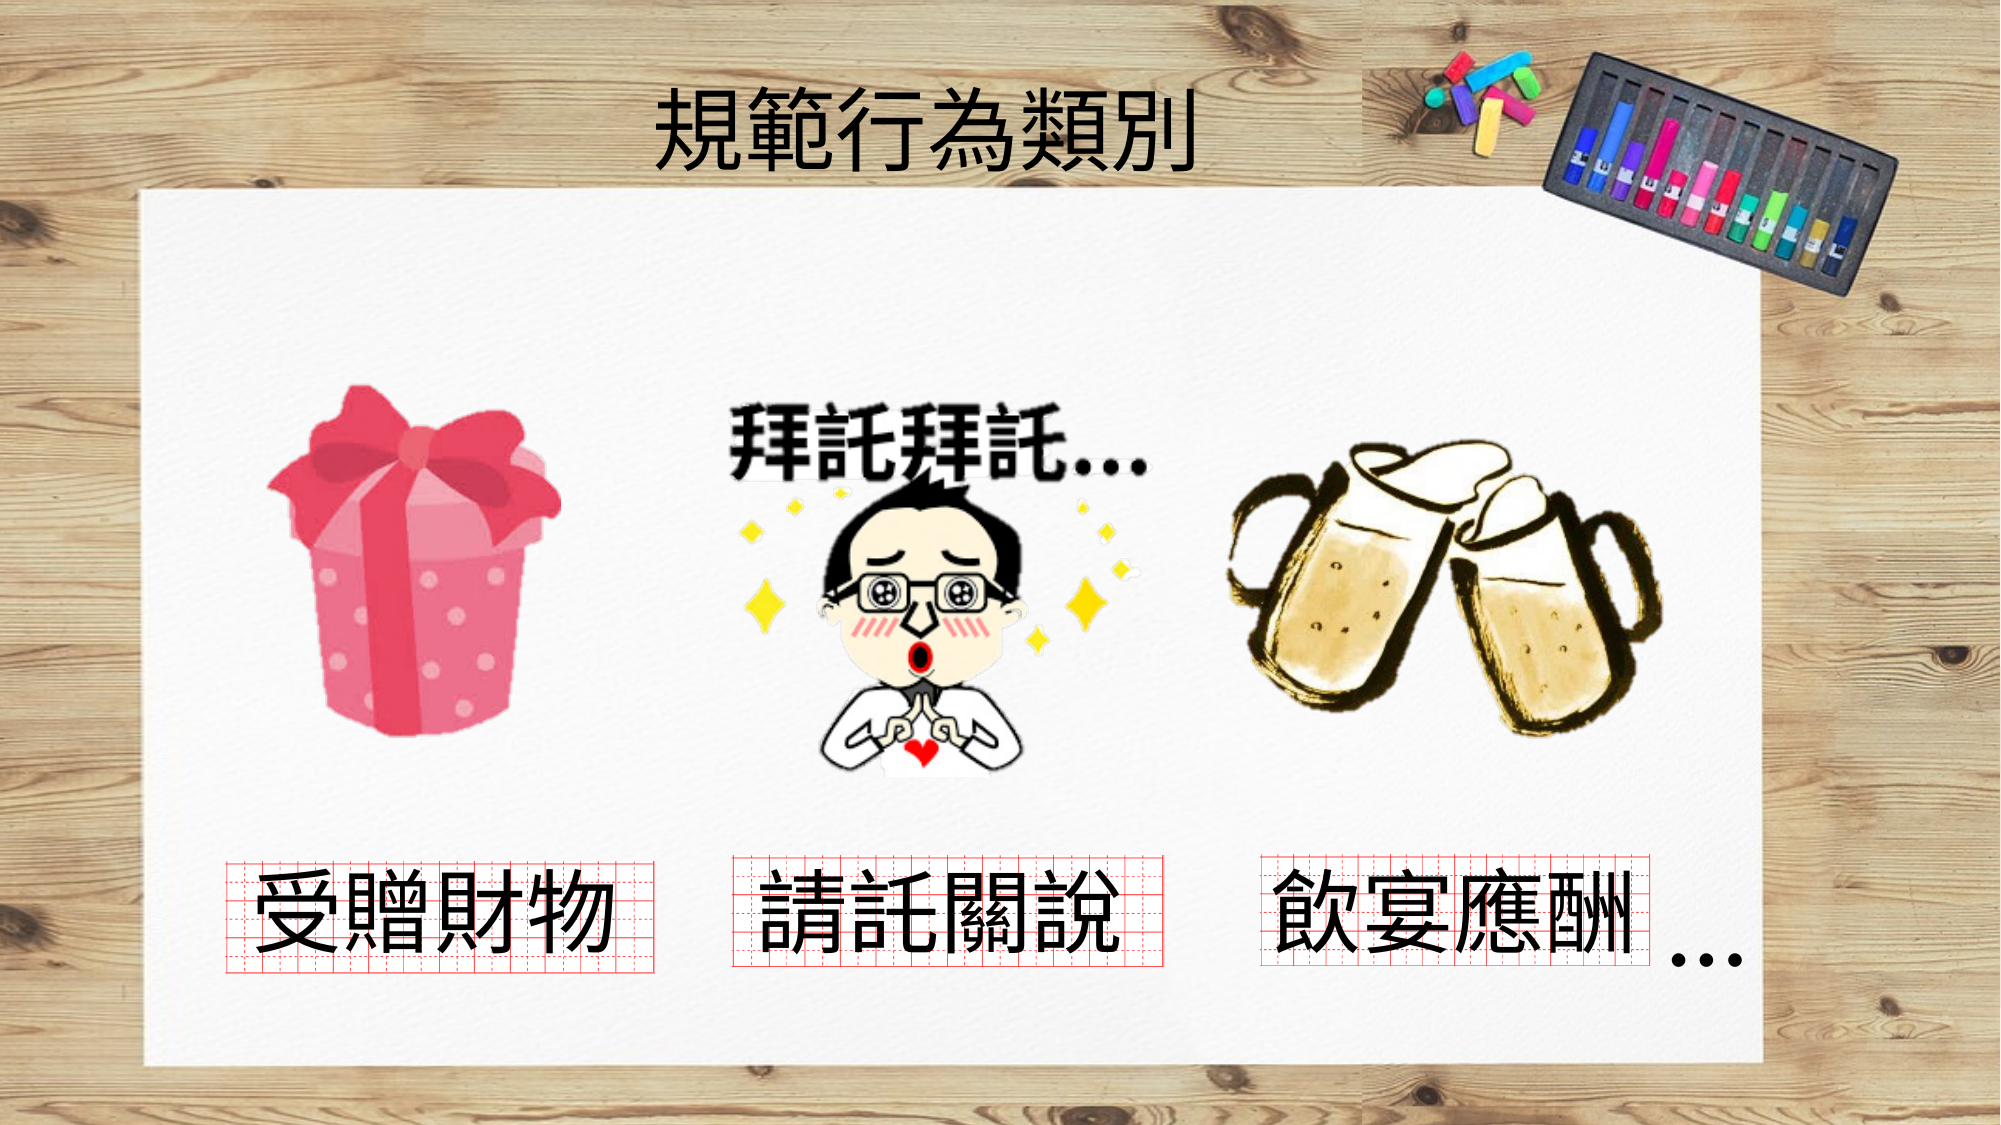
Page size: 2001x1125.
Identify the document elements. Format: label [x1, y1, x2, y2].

text_box [225, 846, 655, 974]
text_box [731, 847, 1169, 975]
text_box [0, 0, 2000, 1125]
picture [712, 385, 1164, 777]
picture [1203, 338, 1667, 824]
picture [266, 381, 561, 739]
text_box [1255, 846, 1705, 974]
